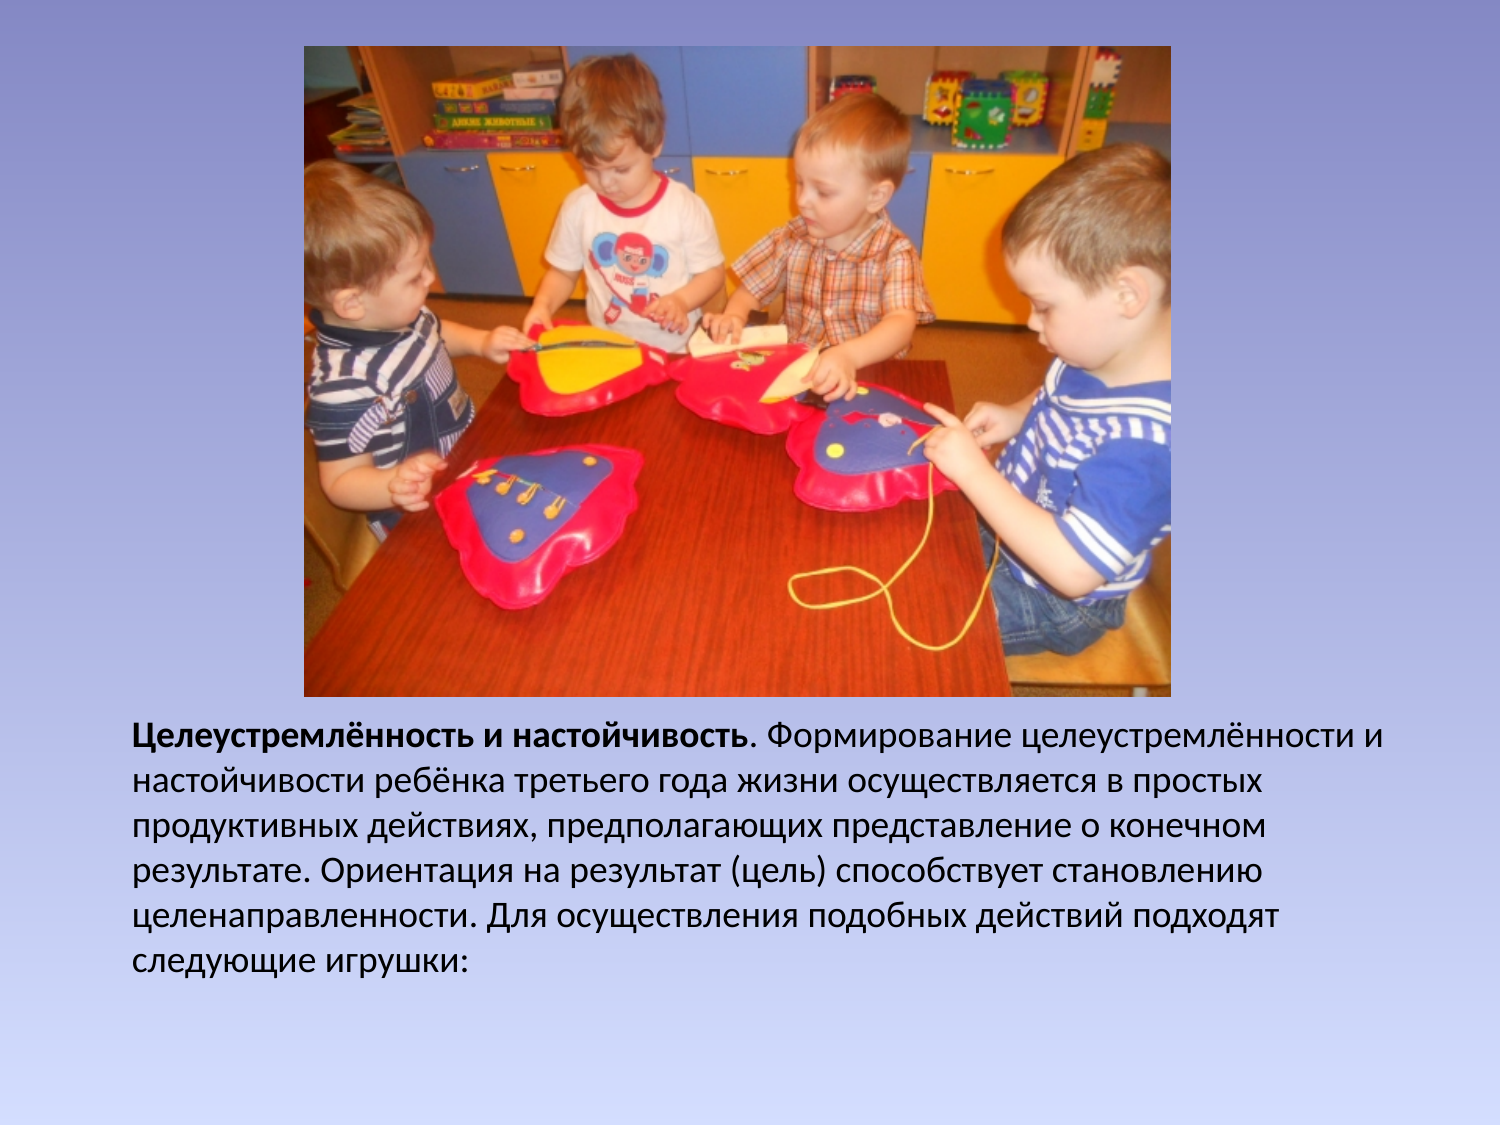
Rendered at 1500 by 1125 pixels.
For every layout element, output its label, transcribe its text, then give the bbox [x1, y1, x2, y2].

picture [304, 46, 1171, 698]
text_box Целеустремлённость и настойчивость. Формирование целеустремлённости и настойчивости ребёнка третьего года жизни осуществляется в простых продуктивных действиях, предполагающих представление о конечном результате. Ориентация на результат (цель) способствует становлению целенаправленности. Для осуществления подобных действий подходят следующие игрушки: [117, 703, 1442, 1033]
